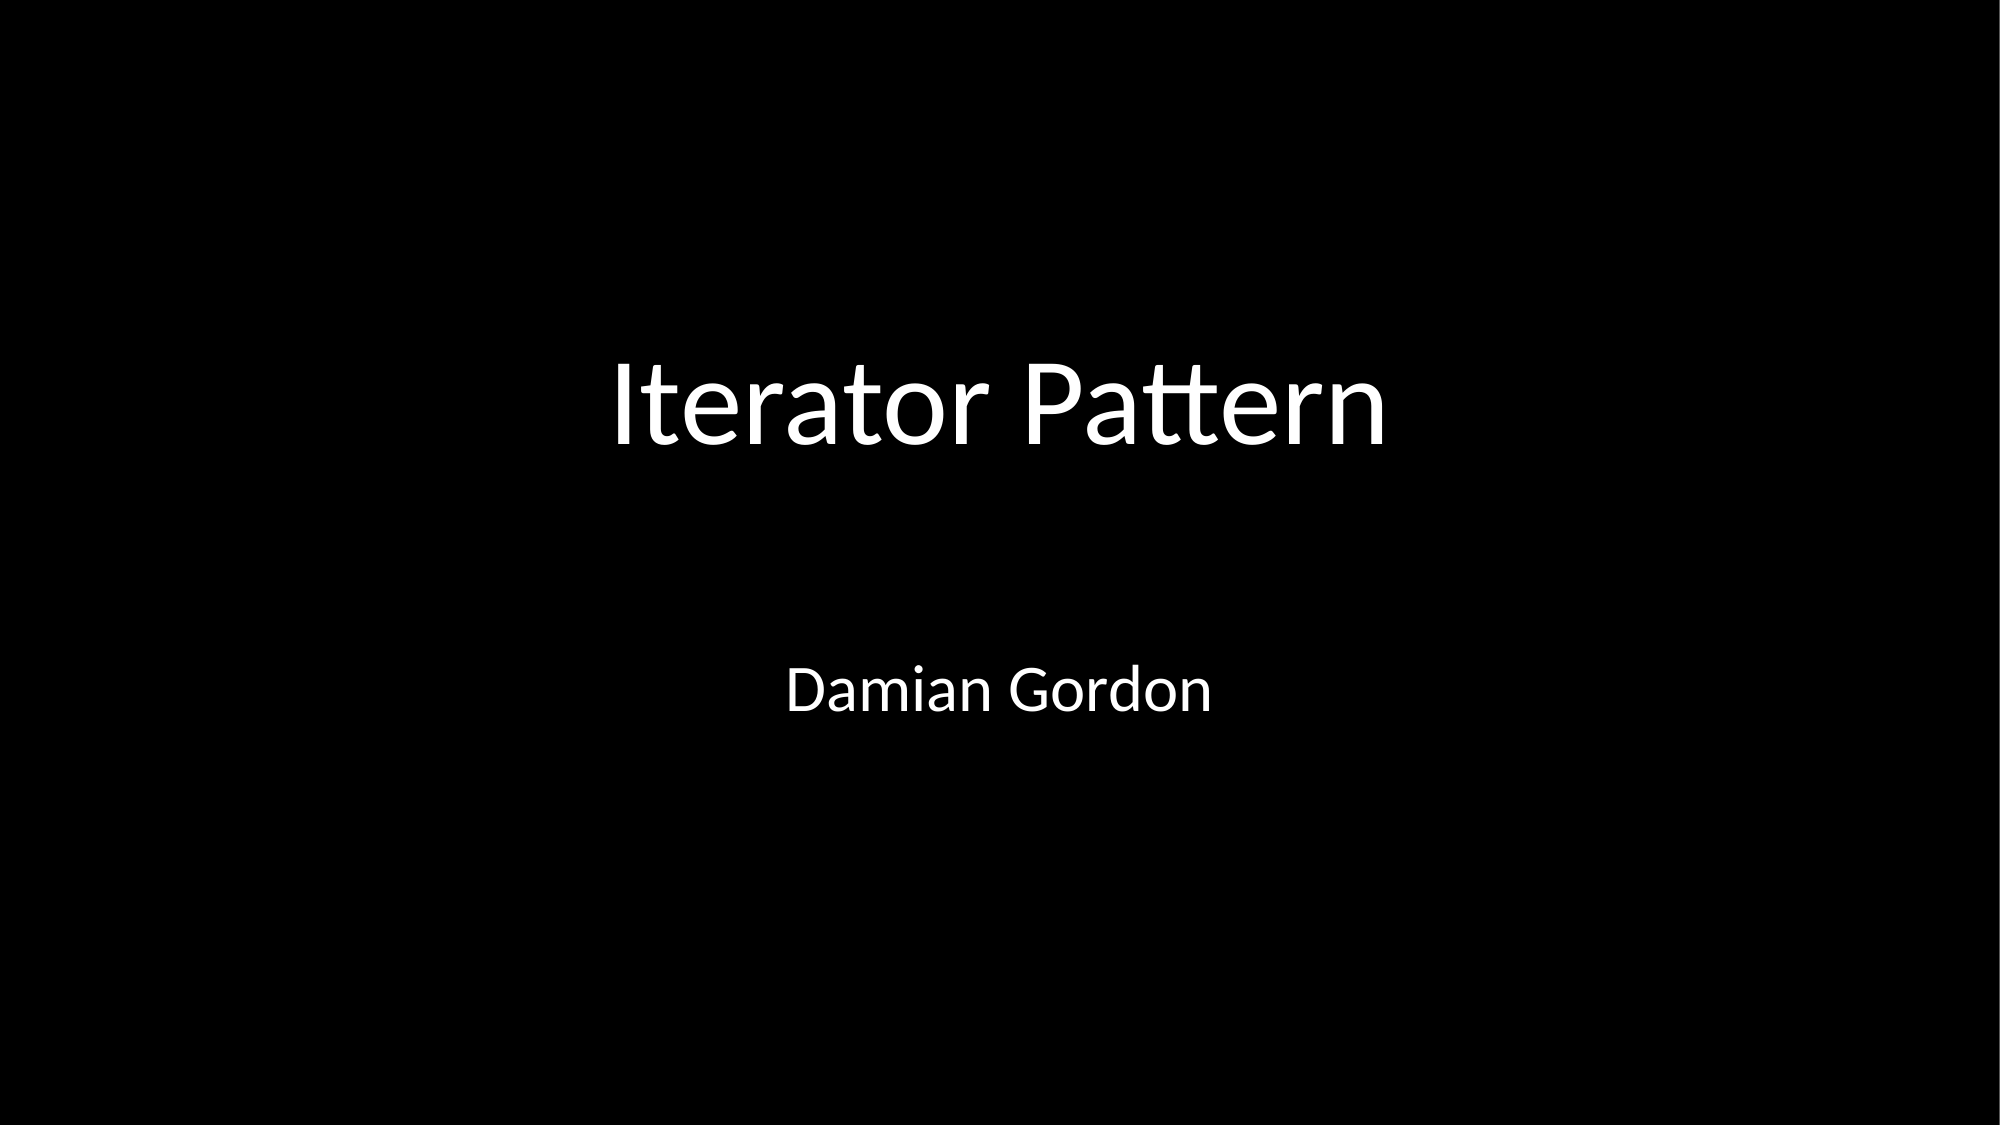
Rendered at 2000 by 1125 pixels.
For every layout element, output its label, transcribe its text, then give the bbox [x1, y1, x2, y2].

subtitle Damian Gordon [299, 637, 1700, 925]
title Iterator Pattern [150, 349, 1850, 591]
